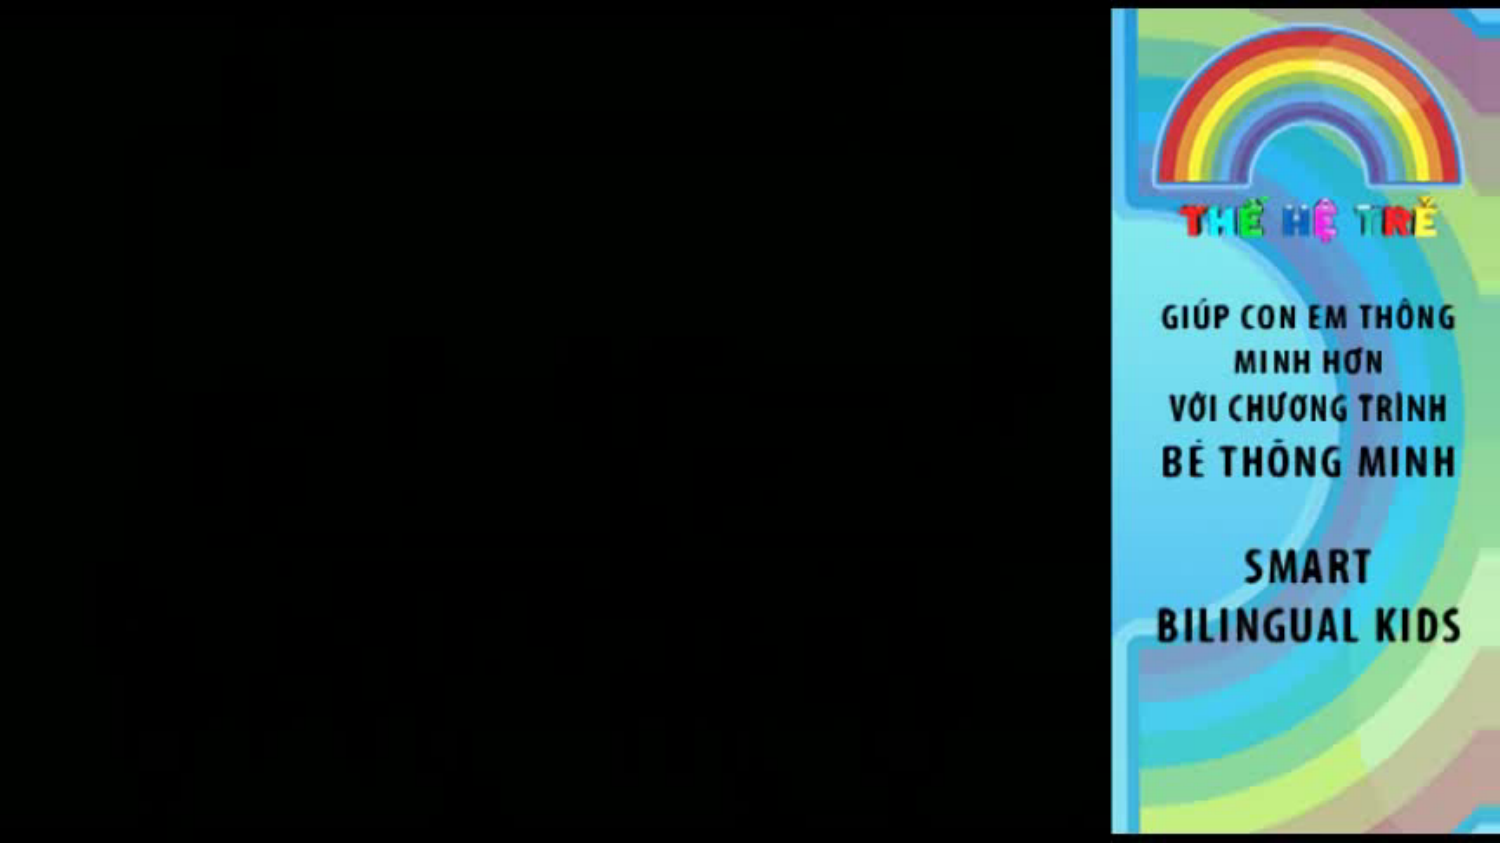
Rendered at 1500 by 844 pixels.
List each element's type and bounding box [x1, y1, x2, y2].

text_box [0, 0, 1500, 844]
